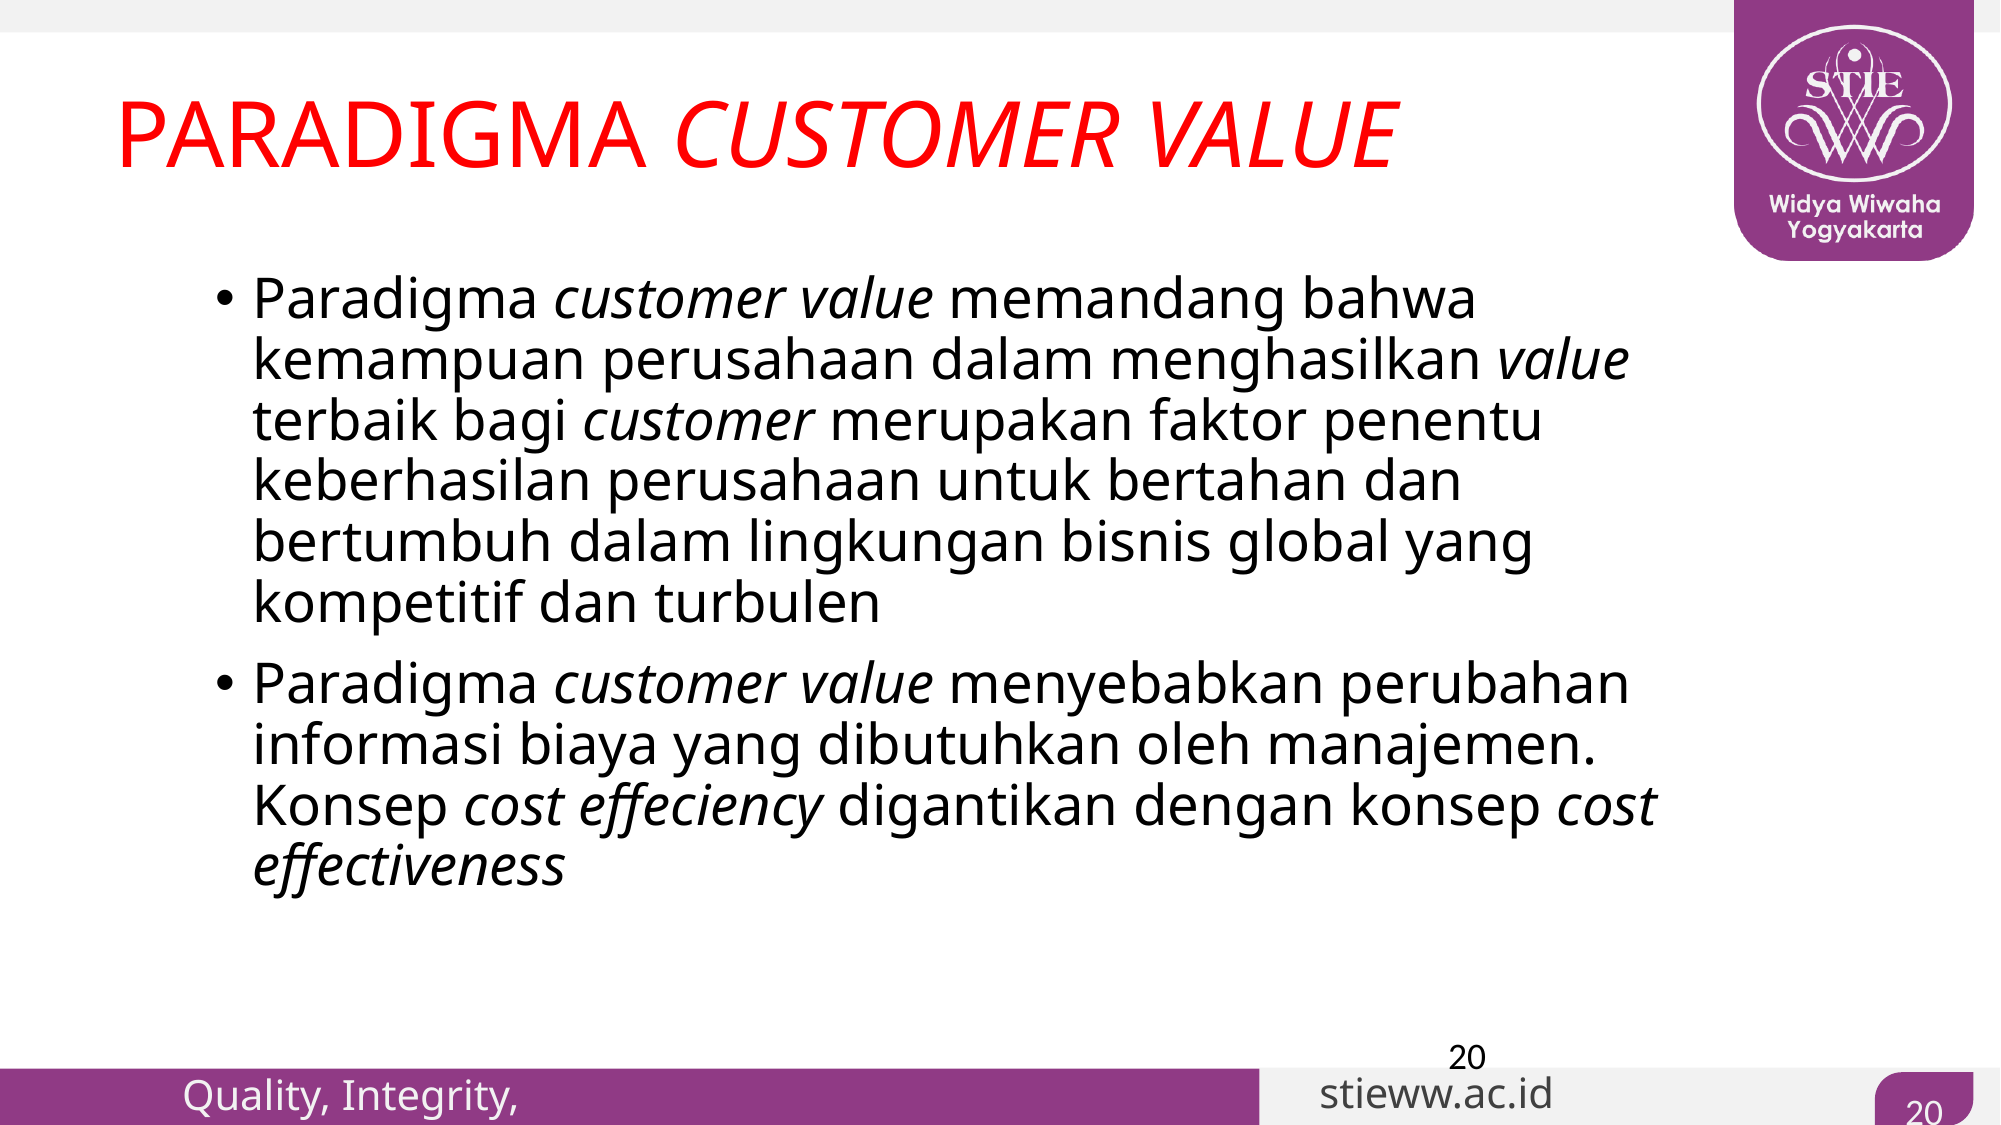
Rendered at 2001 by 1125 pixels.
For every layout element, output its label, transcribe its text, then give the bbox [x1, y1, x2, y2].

footer [683, 1042, 1317, 1103]
slide_number 20 [1433, 1024, 1900, 1100]
picture [1734, 0, 1974, 261]
title PARADIGMA CUSTOMER VALUE [99, 43, 1967, 232]
list Paradigma customer value memandang bahwa kemampuan perusahaan dalam menghasilkan value terbaik bagi customer merupakan faktor penentu keberhasilan perusahaan untuk bertahan dan bertumbuh dalam lingkungan bisnis global yang kompetitif dan turbulen Paradigma customer value menyebabkan perubahan informasi biaya yang dibutuhkan oleh manajemen. Konsep cost effeciency digantikan dengan konsep cost effectiveness [200, 262, 1767, 939]
slide_number [99, 1024, 567, 1100]
